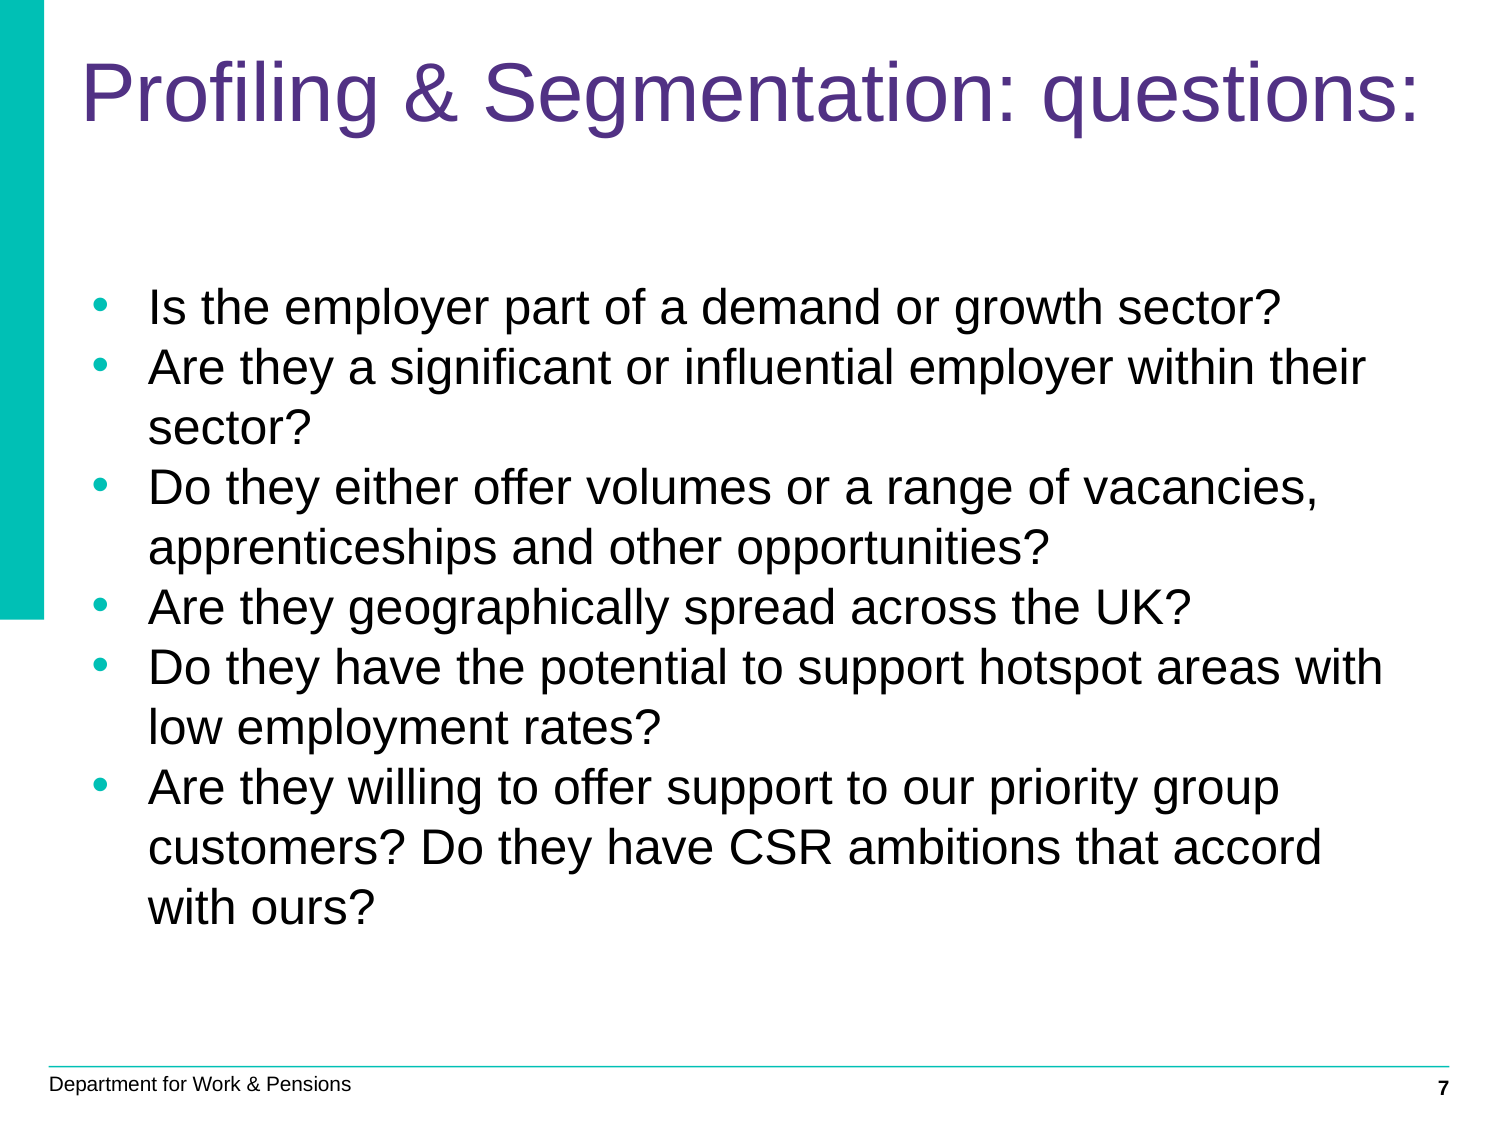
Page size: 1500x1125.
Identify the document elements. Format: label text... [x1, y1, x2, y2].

text_box Is the employer part of a demand or growth sector? Are they a significant or influential employer within their sector? Do they either offer volumes or a range of vacancies, apprenticeships and other opportunities? Are they geographically spread across the UK? Do they have the potential to support hotspot areas with low employment rates? Are they willing to offer support to our priority group customers? Do they have CSR ambitions that accord with ours? [76, 267, 1427, 1098]
title Profiling & Segmentation: questions: [64, 30, 1447, 193]
